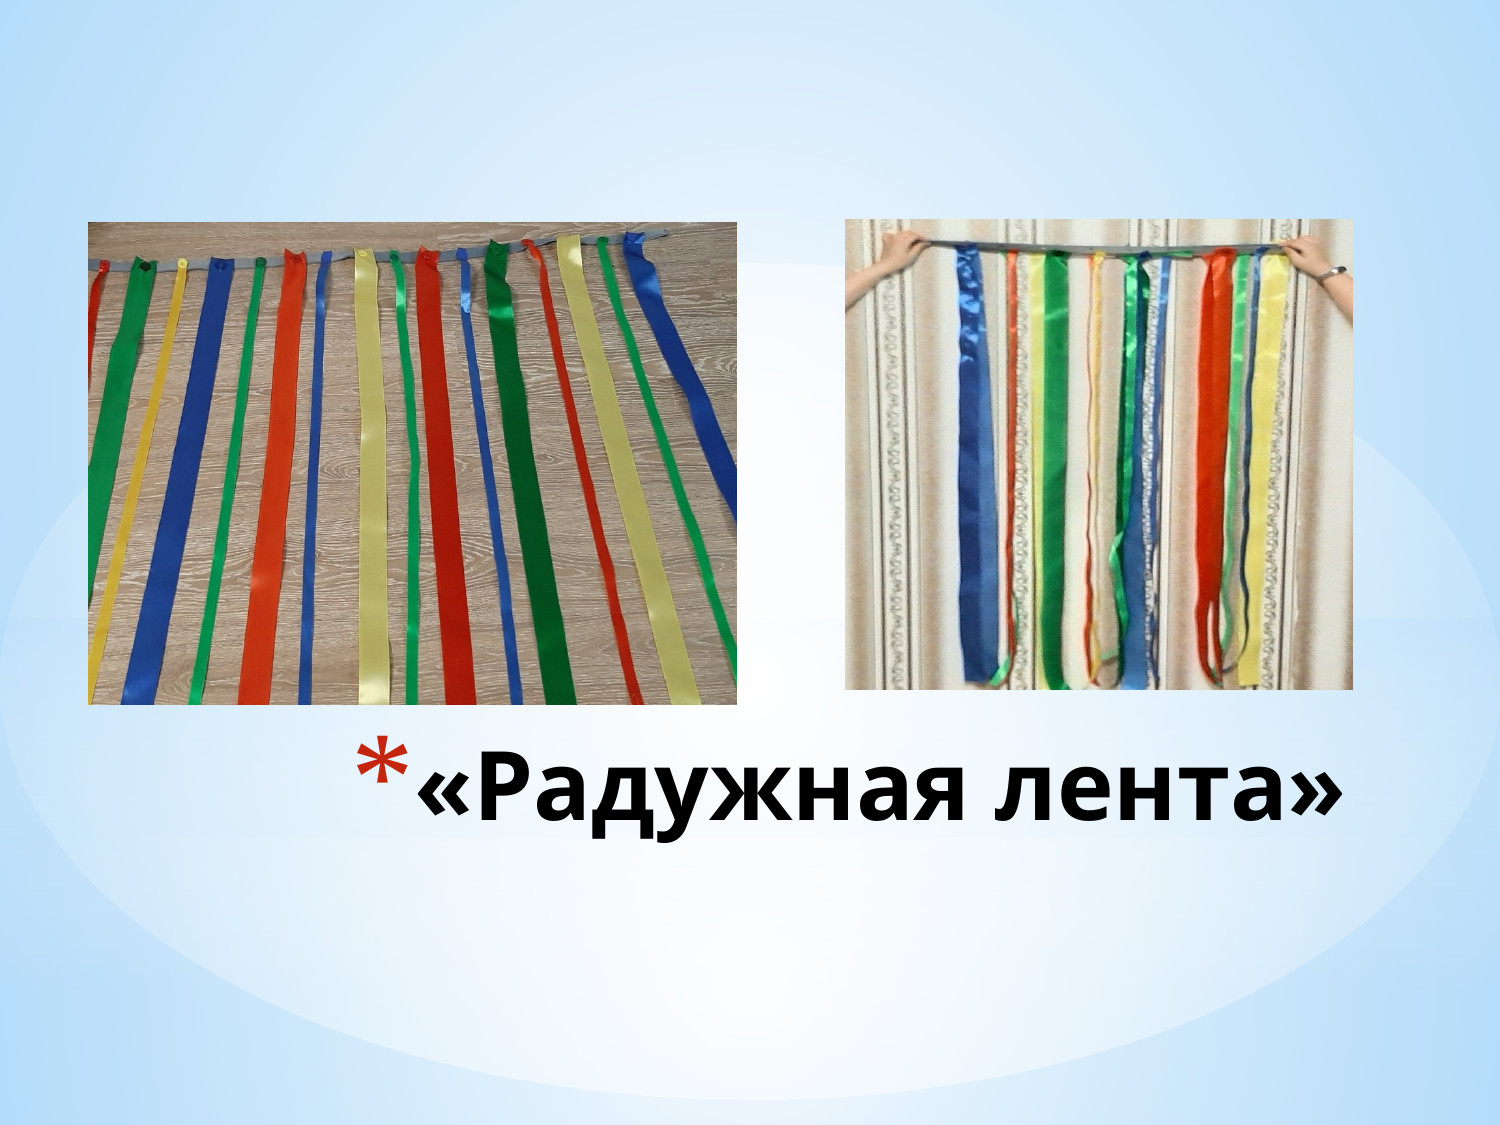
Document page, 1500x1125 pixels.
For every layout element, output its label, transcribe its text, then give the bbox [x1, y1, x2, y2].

title «Радужная лента» [294, 717, 1363, 905]
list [88, 222, 737, 705]
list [845, 219, 1353, 691]
